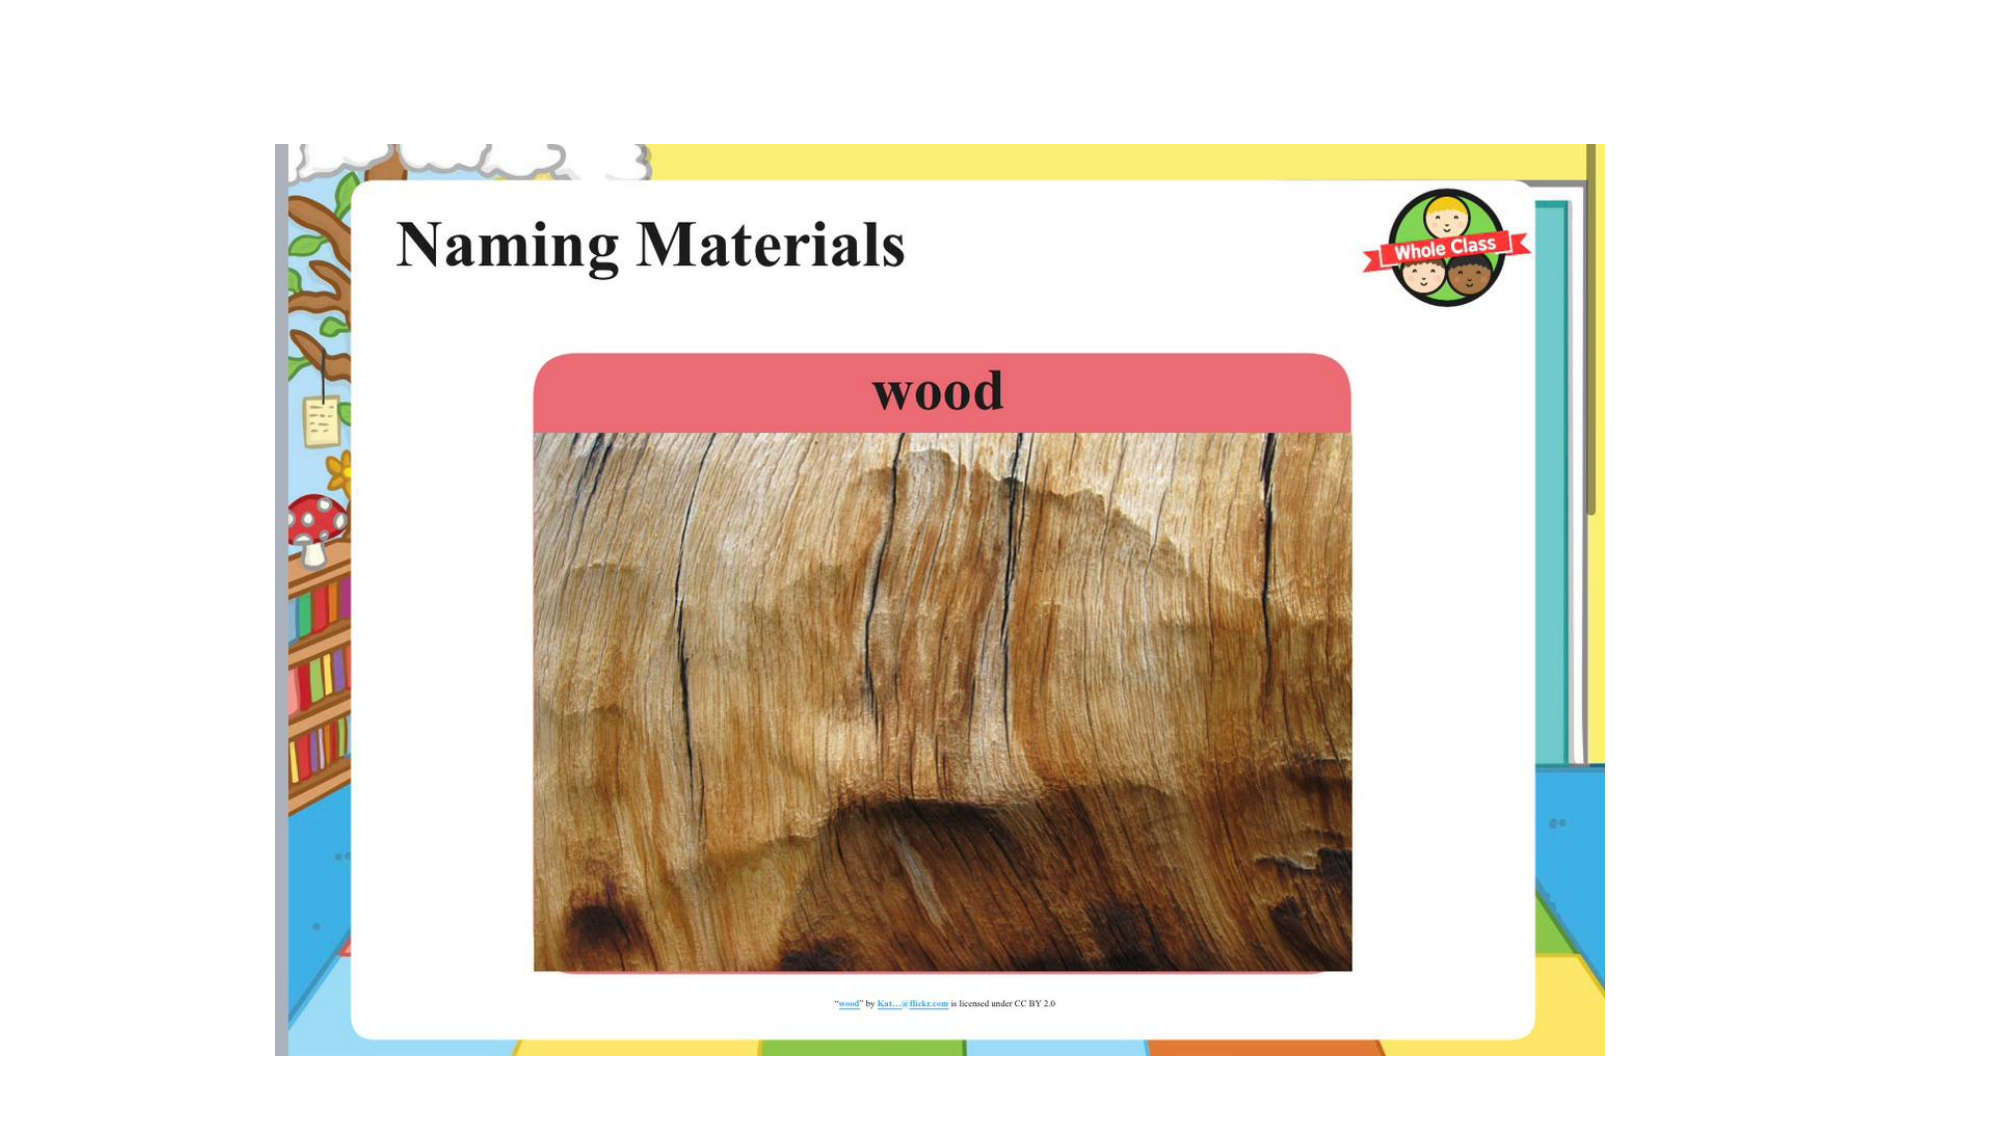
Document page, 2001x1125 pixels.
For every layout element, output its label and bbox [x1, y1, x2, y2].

list [275, 144, 1605, 1056]
